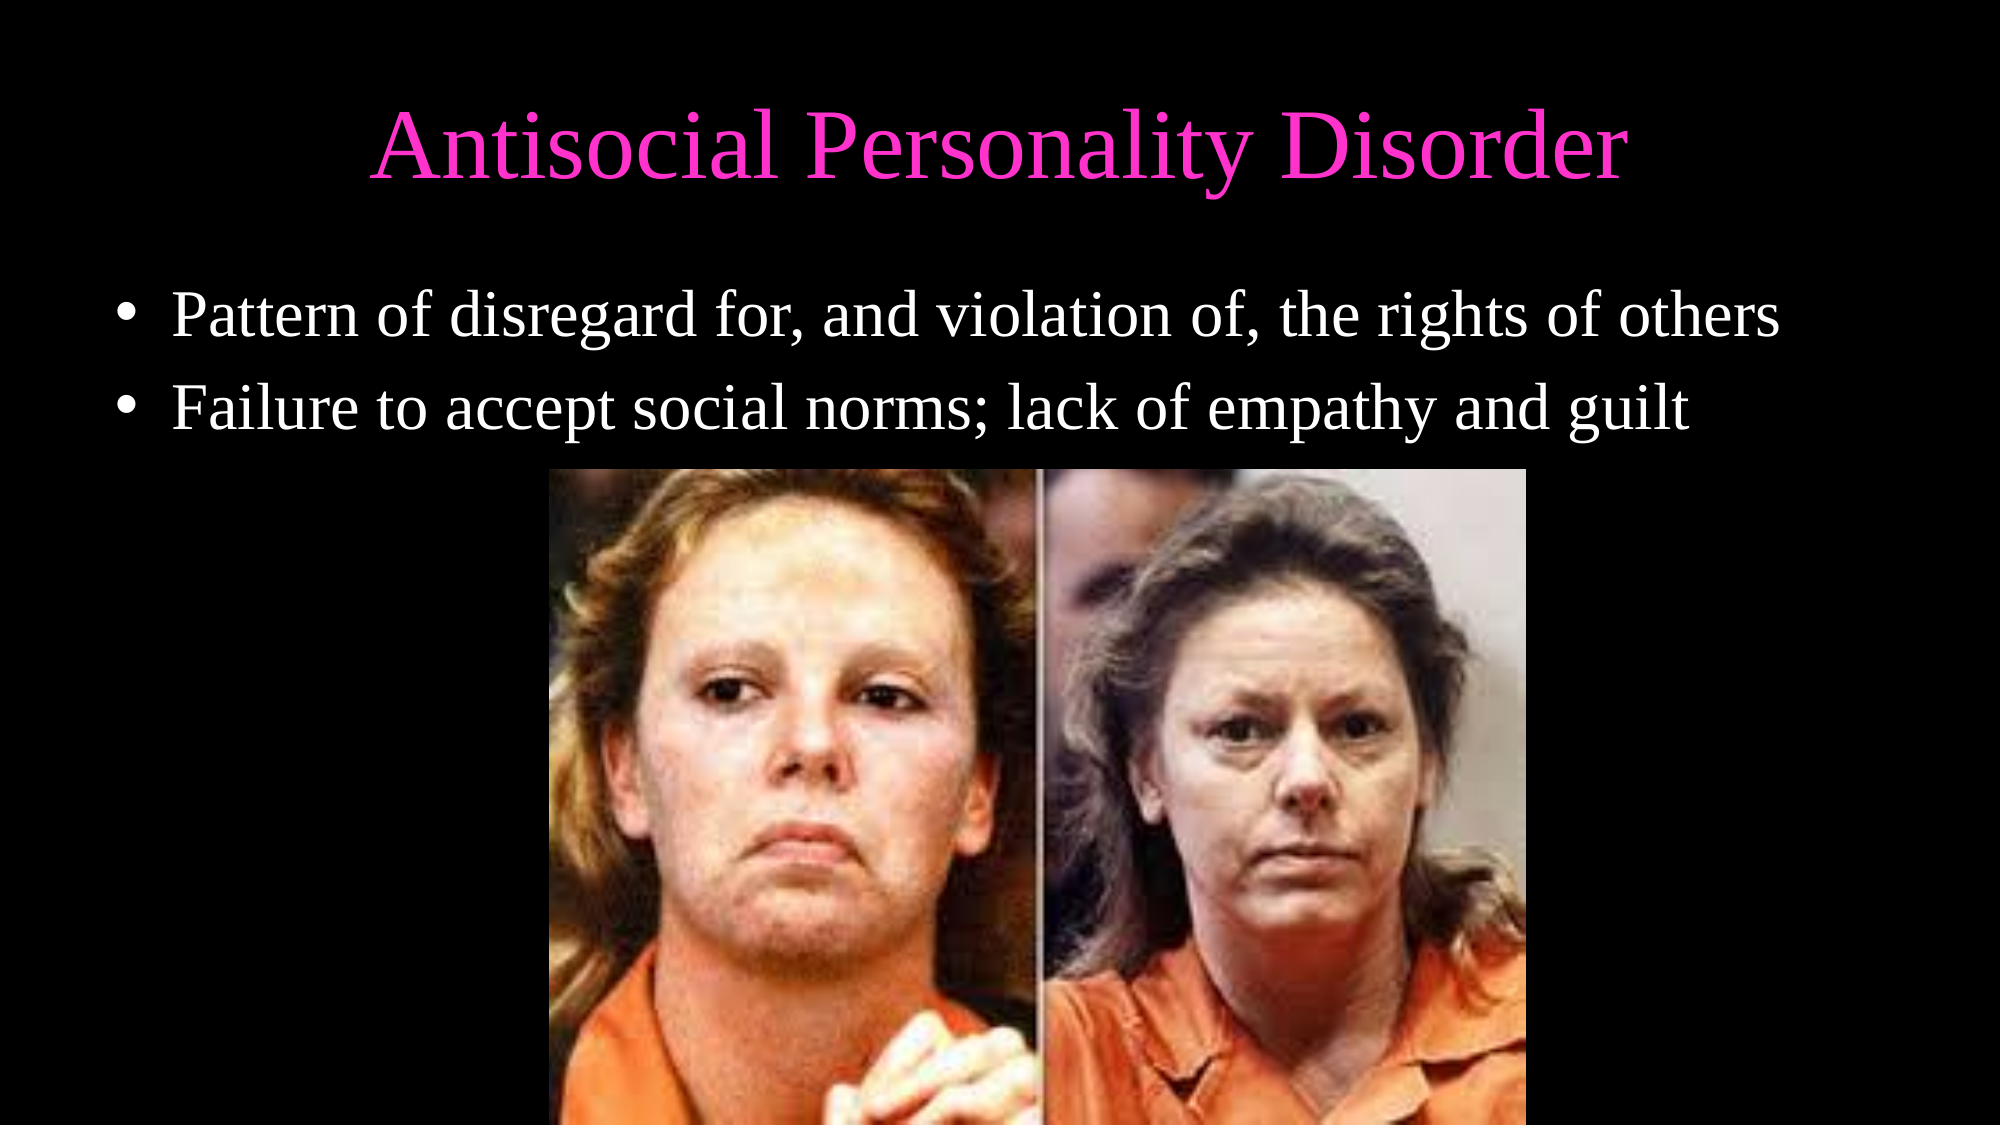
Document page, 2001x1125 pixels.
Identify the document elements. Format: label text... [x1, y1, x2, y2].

list Pattern of disregard for, and violation of, the rights of others Failure to accept social norms; lack of empathy and guilt [99, 262, 1900, 1005]
title Antisocial Personality Disorder [99, 45, 1900, 233]
picture [549, 469, 1526, 1125]
